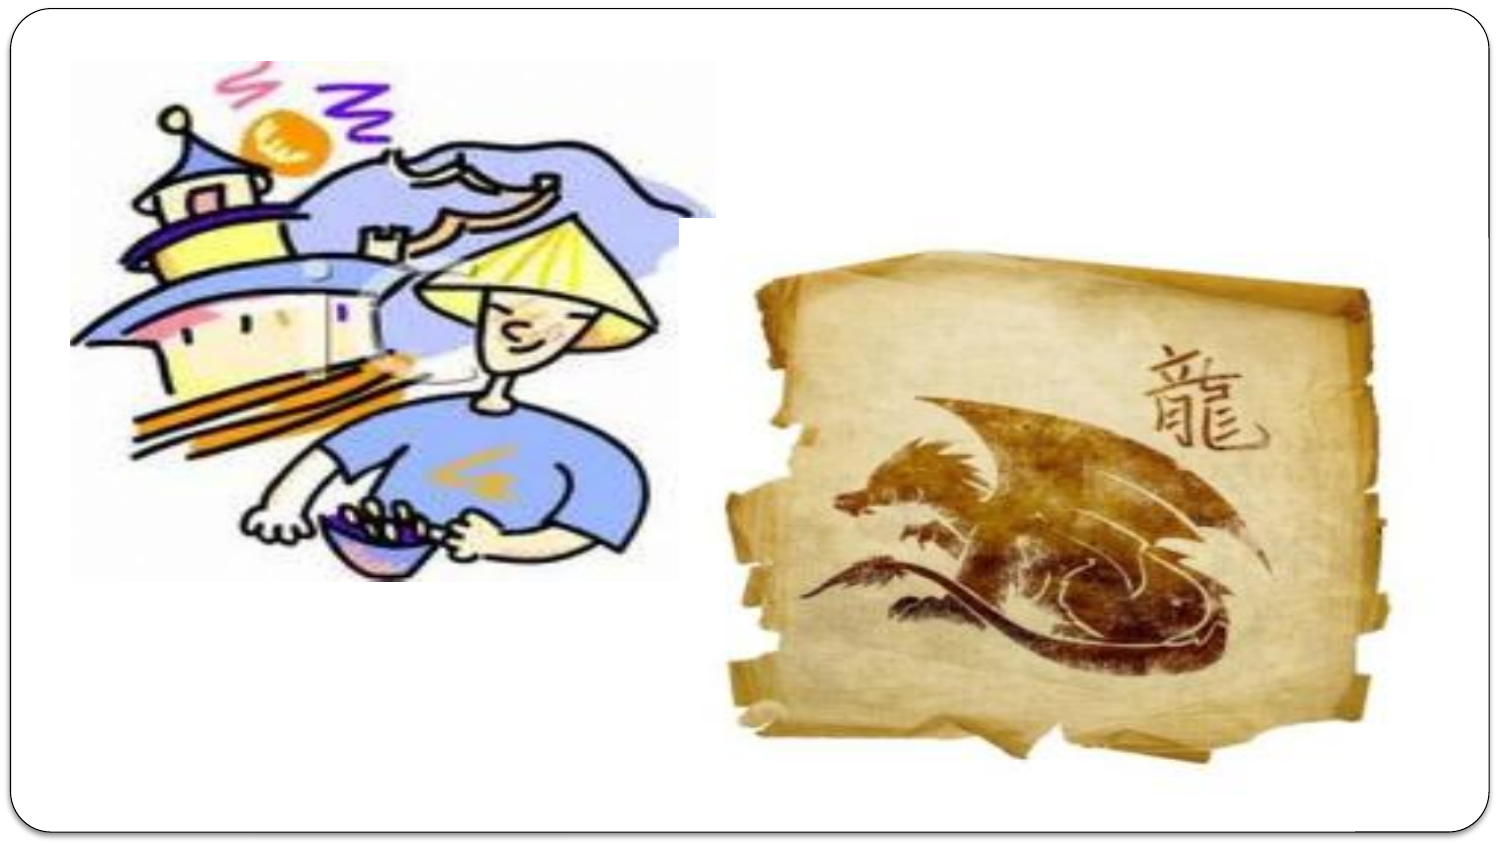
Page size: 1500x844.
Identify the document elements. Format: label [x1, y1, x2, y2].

picture [70, 61, 1436, 796]
